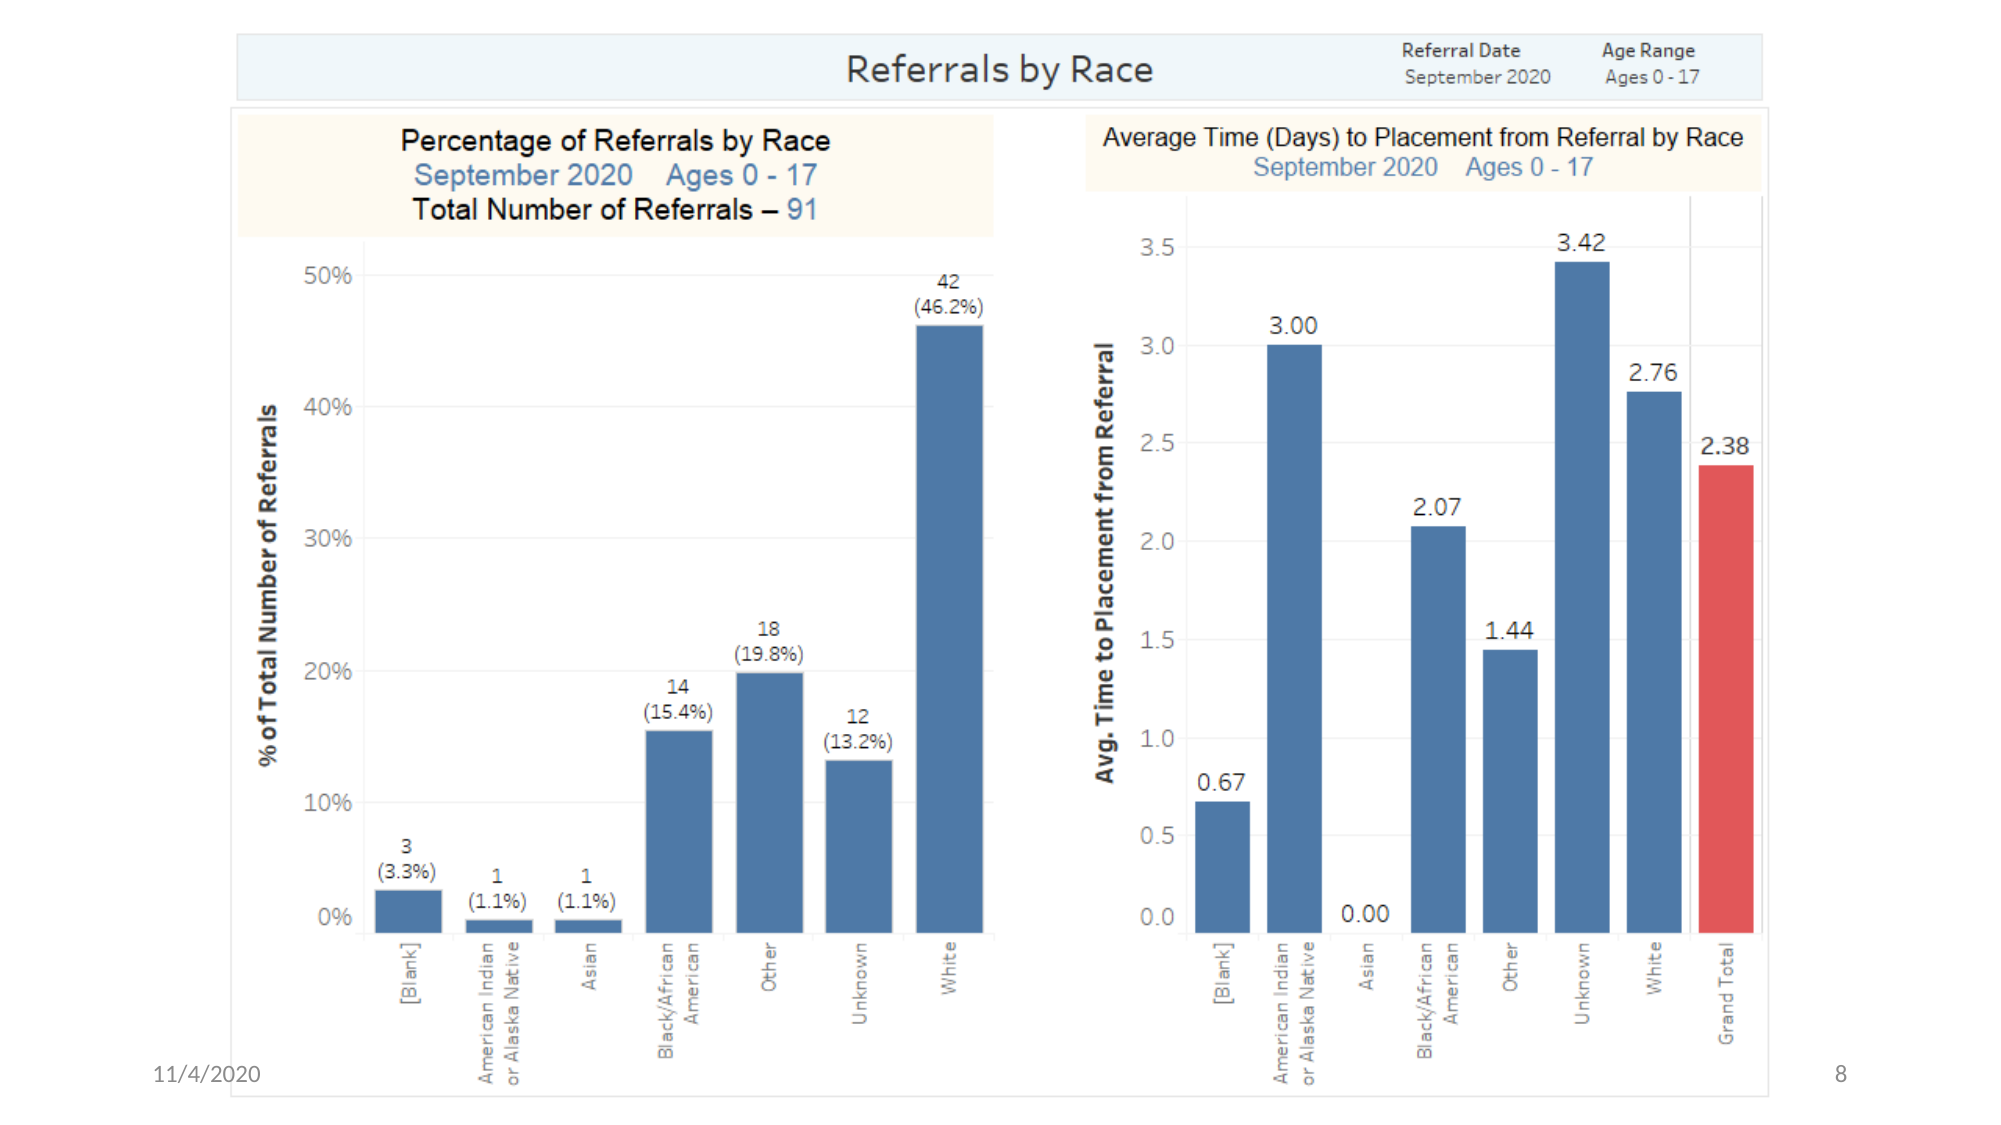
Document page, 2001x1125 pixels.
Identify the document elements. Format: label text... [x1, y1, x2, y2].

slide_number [137, 1042, 218, 1103]
picture [218, 15, 1782, 1110]
slide_number 8 [1782, 1042, 1863, 1103]
